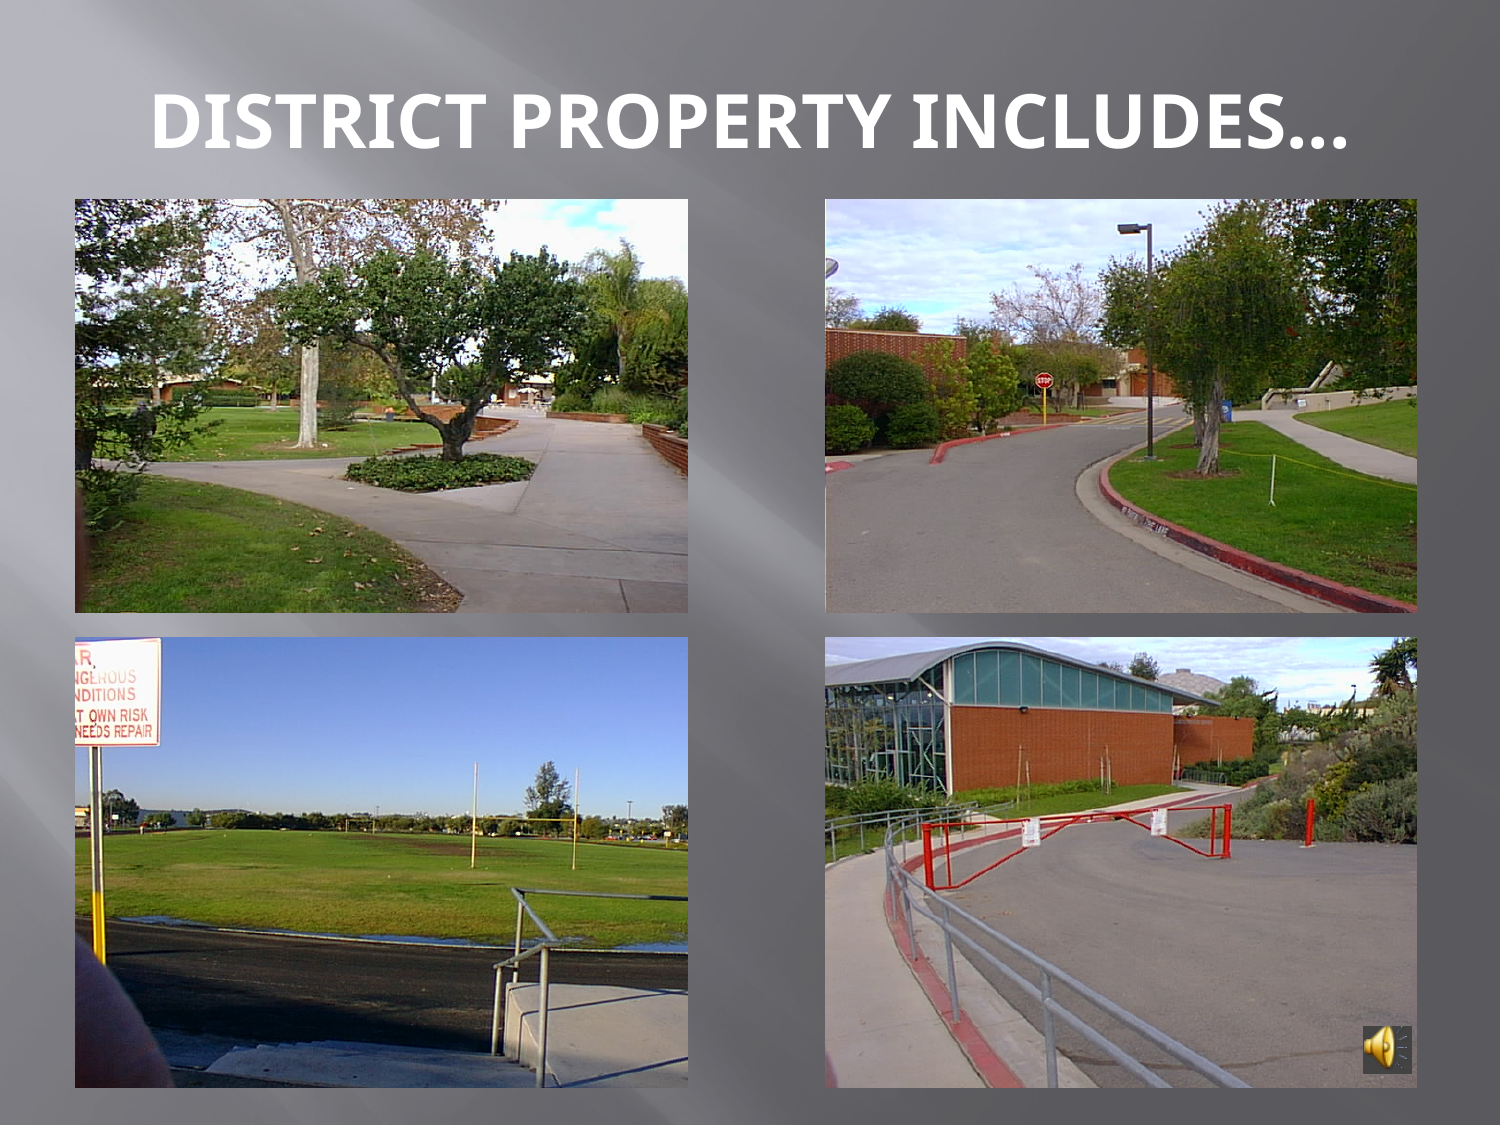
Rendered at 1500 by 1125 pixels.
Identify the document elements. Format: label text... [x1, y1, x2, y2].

picture [74, 637, 688, 1088]
picture [824, 637, 1417, 1088]
title DISTRICT PROPERTY INCLUDES... [75, 24, 1425, 213]
picture [74, 199, 688, 613]
picture [824, 199, 1417, 613]
